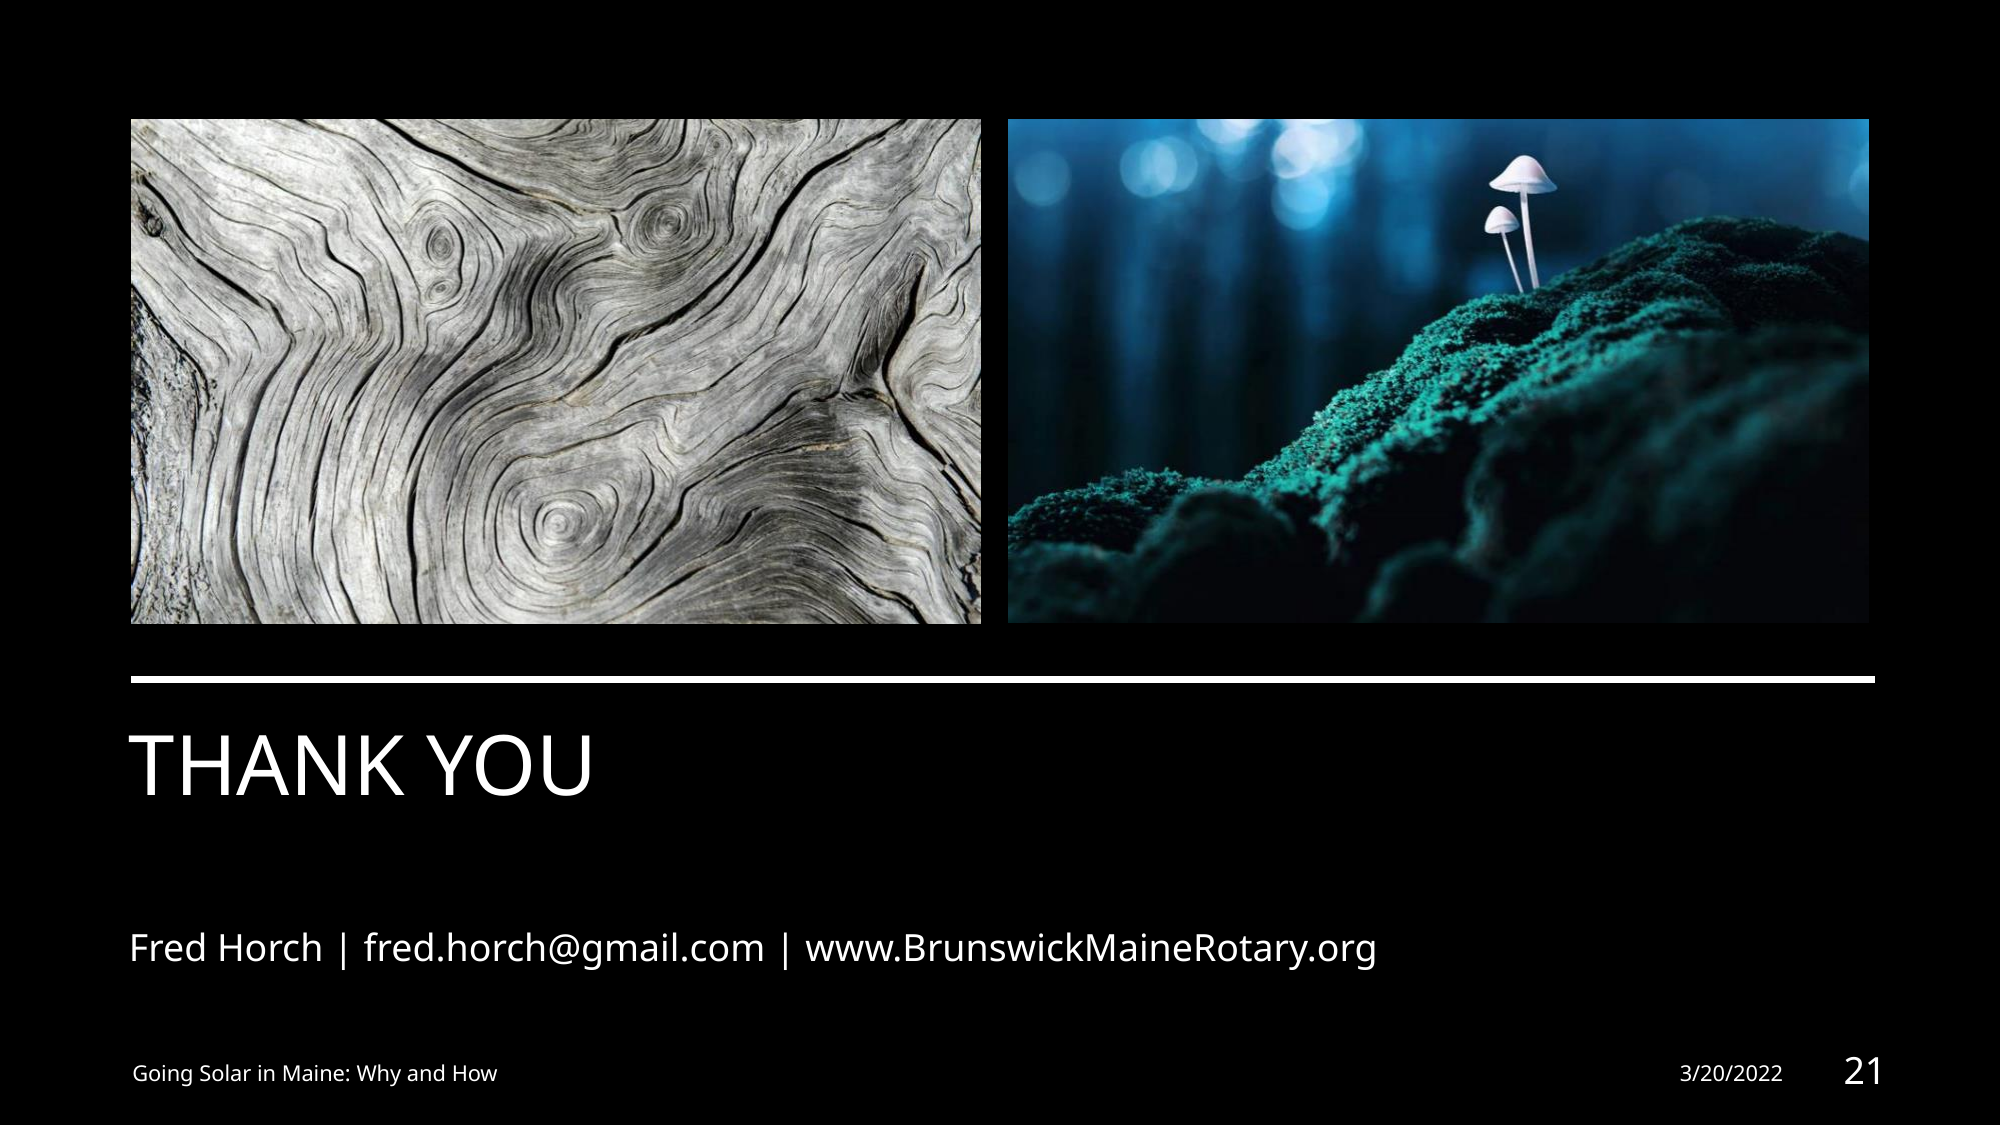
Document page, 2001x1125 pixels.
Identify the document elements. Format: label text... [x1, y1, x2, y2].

subtitle Fred Horch | fred.horch@gmail.com | www.BrunswickMaineRotary.org [114, 907, 1750, 997]
title THANK YOU [114, 704, 1883, 886]
picture [130, 119, 981, 624]
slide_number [1372, 1042, 1791, 1103]
footer Going Solar in Maine: Why and How [117, 1042, 862, 1103]
slide_number 21 [1791, 1042, 1902, 1103]
picture [1007, 118, 1869, 624]
